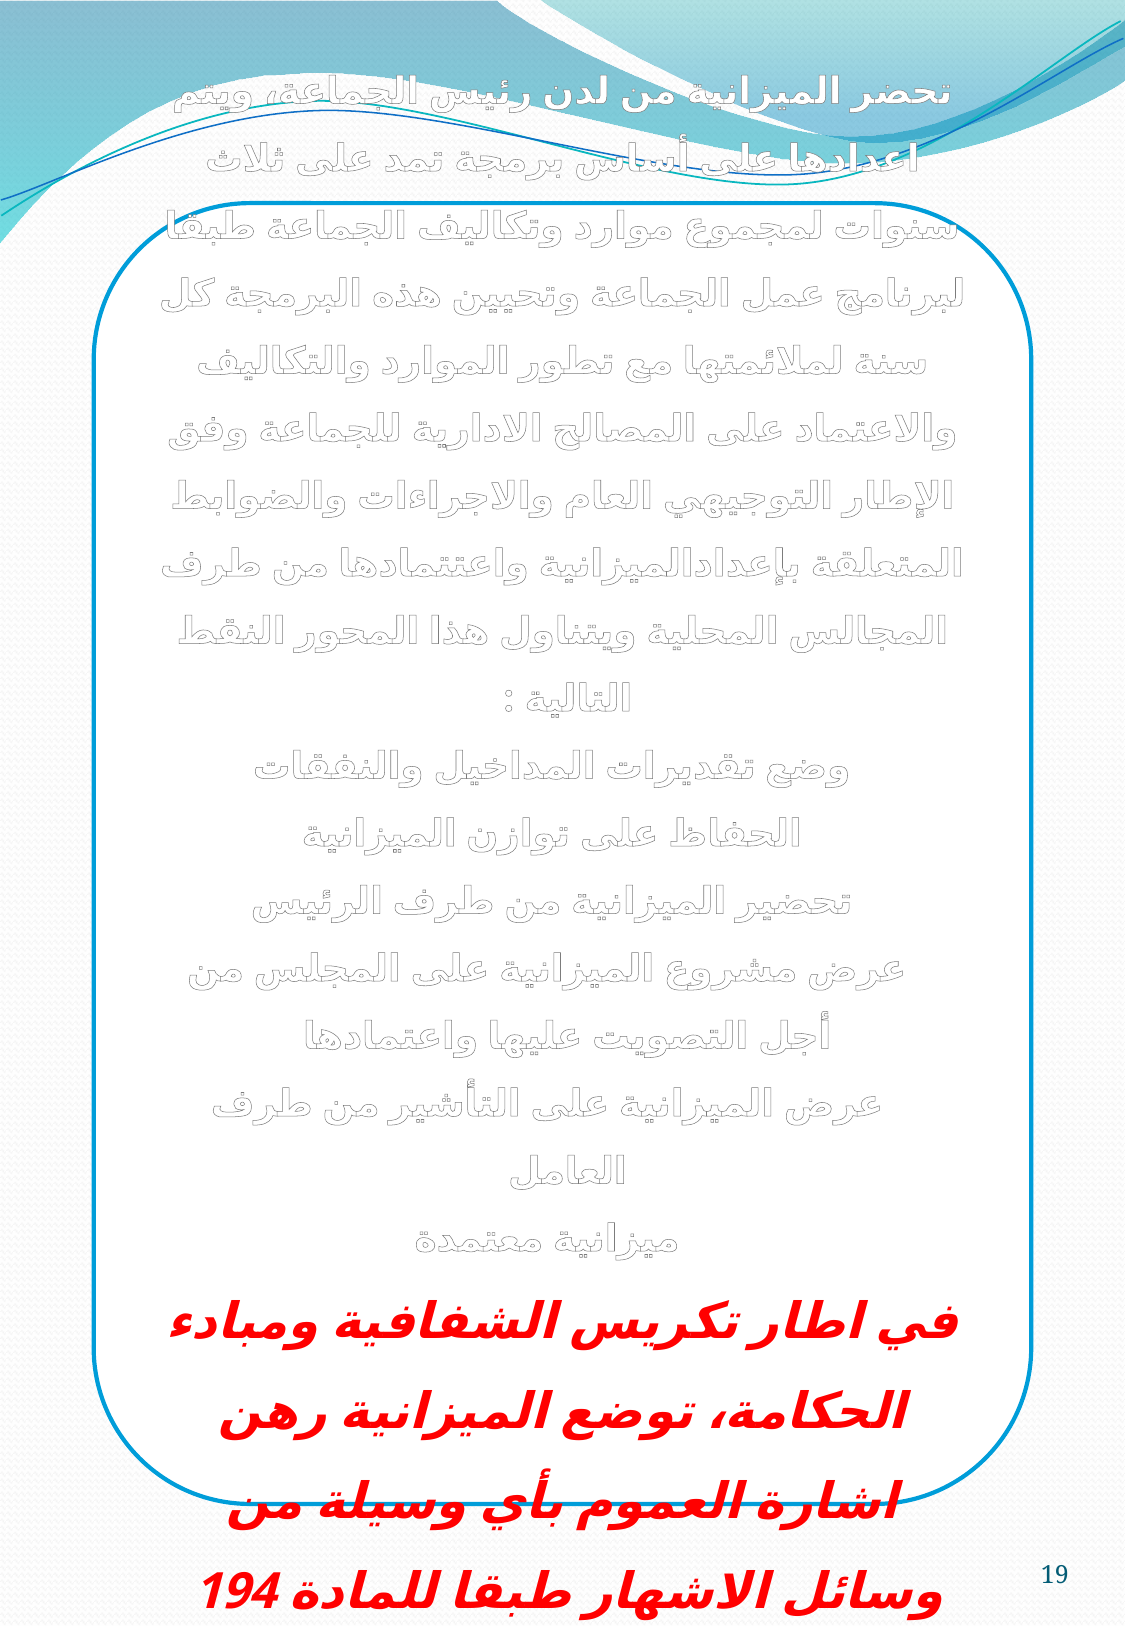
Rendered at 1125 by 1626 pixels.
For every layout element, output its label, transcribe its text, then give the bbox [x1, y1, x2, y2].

slide_number 19 [975, 1506, 1069, 1593]
text_box تحضر الميزانية من لدن رئيس الجماعة، ويتم اعدادها على أساس برمجة تمد على ثلاث سنوات لمجموع موارد وتكاليف الجماعة طبقا لبرنامج عمل الجماعة وتحيين هذه البرمجة كل سنة لملائمتها مع تطور الموارد والتكاليف والاعتماد على المصالح الادارية للجماعة وفق الإطار التوجيهي العام والاجراءات والضوابط المتعلقة بإعدادالميزانية واعتتمادها من طرف المجالس المحلية ويتناول هذا المحور النقط التالية : وضع تقديرات المداخيل والنفقات الحفاظ على توازن الميزانية تحضير الميزانية من طرف الرئيس عرض مشروع الميزانية على المجلس من أجل التصويت عليها واعتمادها عرض الميزانية على التأشير من طرف العامل ميزانية معتمدة في اطار تكريس الشفافية ومبادء الحكامة، توضع الميزانية رهن اشارة العموم بأي وسيلة من وسائل الاشهار طبقا للمادة 194 [91, 200, 1034, 1507]
